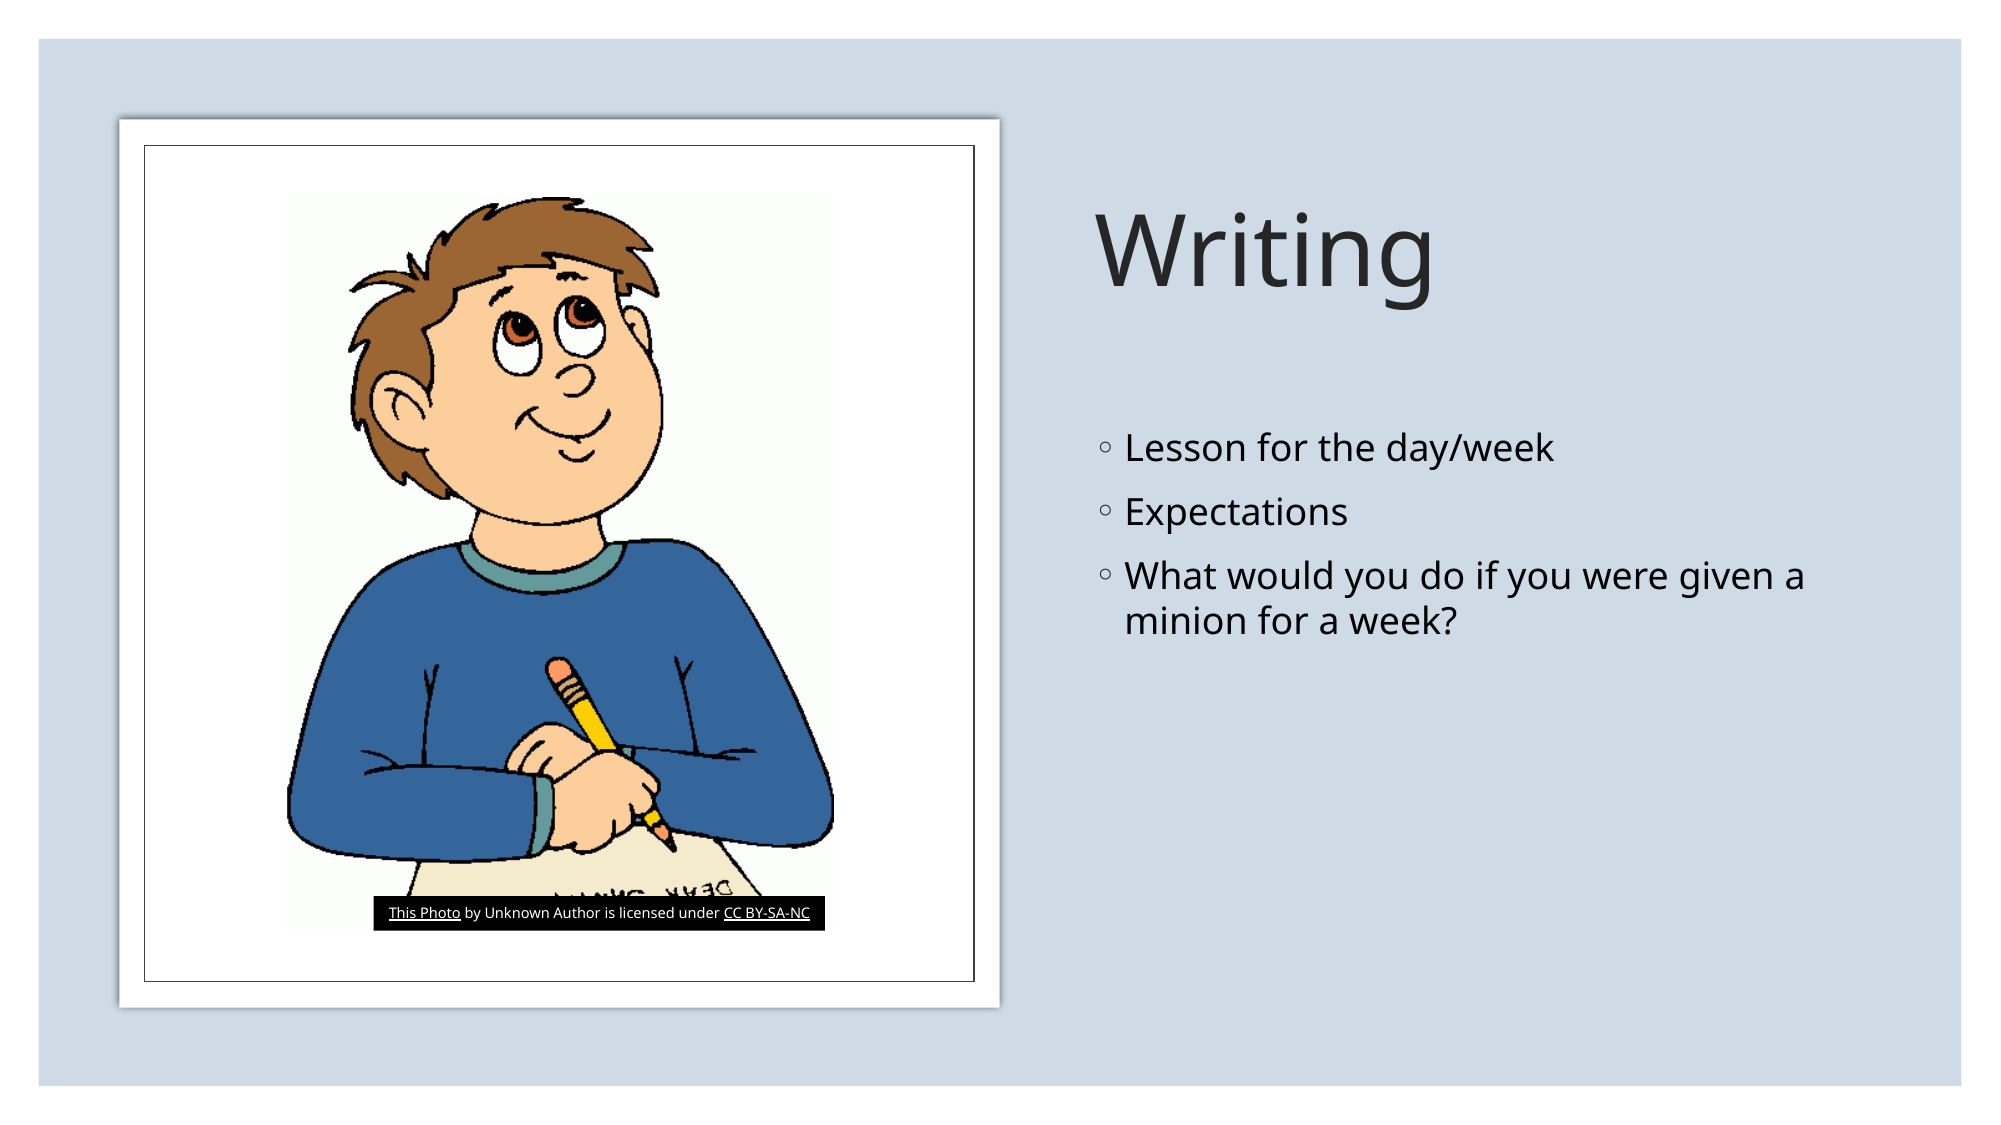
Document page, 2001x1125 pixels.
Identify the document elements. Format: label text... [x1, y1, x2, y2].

list Lesson for the day/week Expectations What would you do if you were given a minion for a week? [1079, 416, 1893, 990]
picture [285, 197, 834, 930]
title Writing [1079, 119, 1893, 390]
text_box [144, 145, 974, 982]
text_box [119, 119, 1000, 1008]
